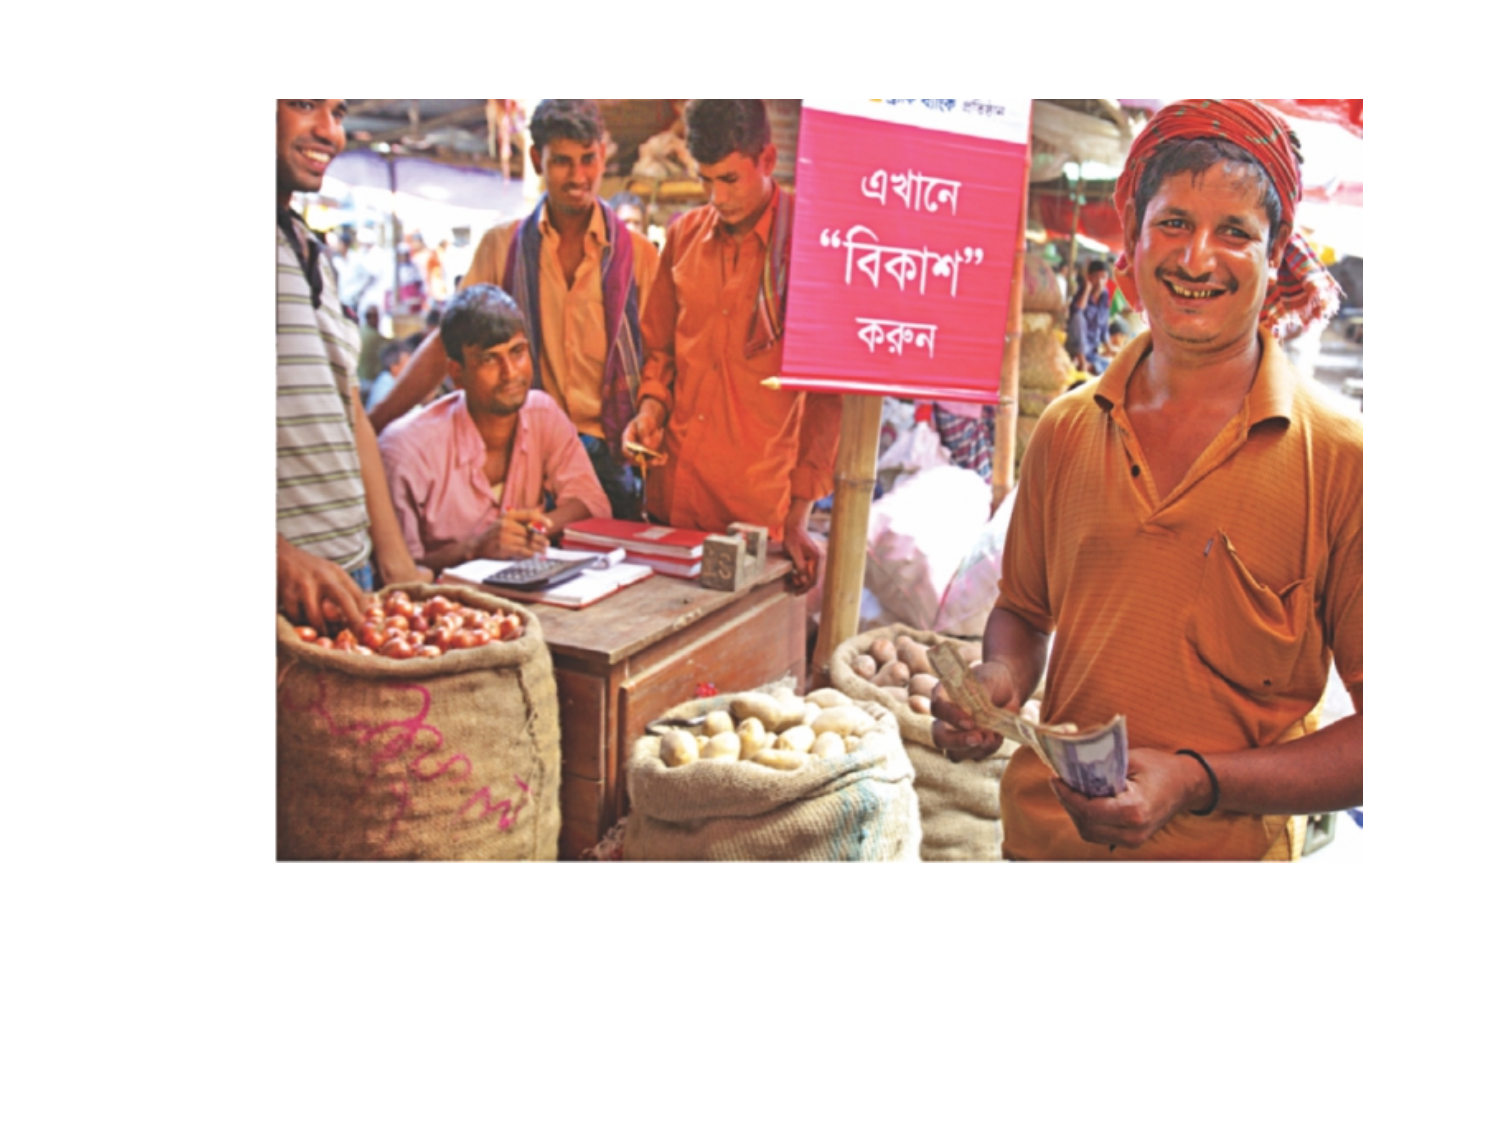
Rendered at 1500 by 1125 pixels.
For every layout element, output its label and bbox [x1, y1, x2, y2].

picture [274, 99, 1363, 863]
